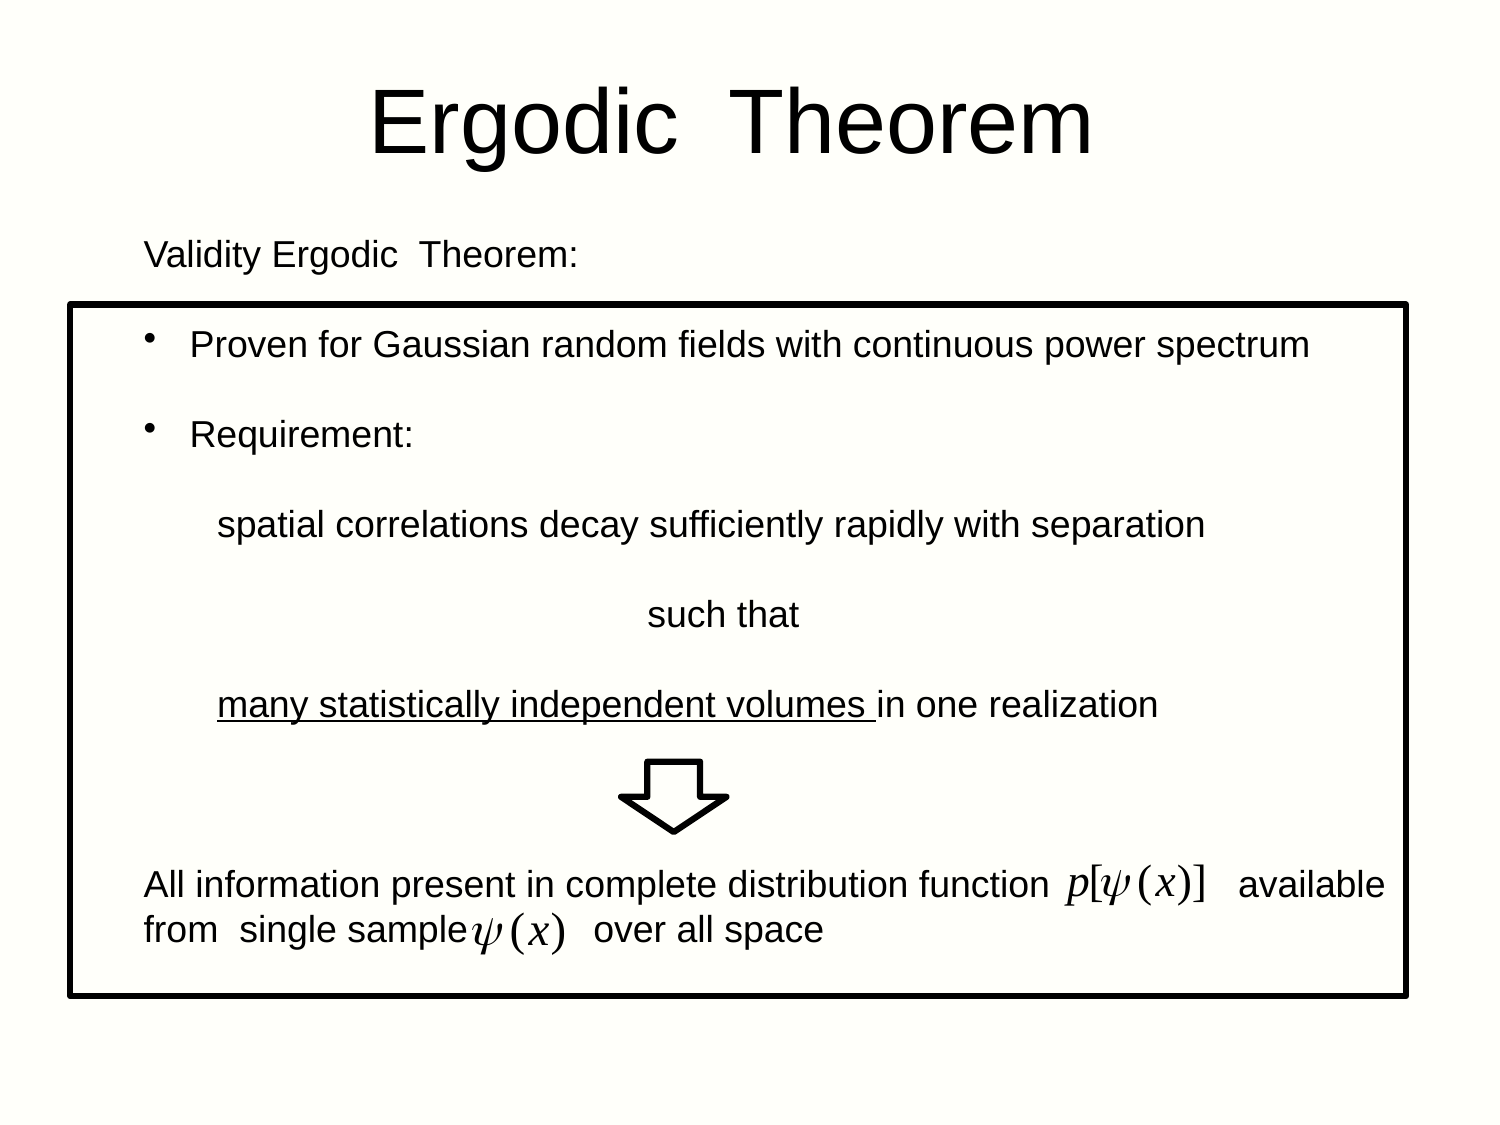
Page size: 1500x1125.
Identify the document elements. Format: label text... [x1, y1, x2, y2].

text_box [68, 303, 1408, 998]
title Ergodic Theorem [70, 23, 1421, 211]
text_box Validity Ergodic Theorem: Proven for Gaussian random fields with continuous power spectrum Requirement: spatial correlations decay sufficiently rapidly with separation such that many statistically independent volumes in one realization All information present in complete distribution function available from single sample over all space [128, 222, 1477, 1003]
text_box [1054, 843, 1214, 916]
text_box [468, 890, 575, 966]
text_box [619, 759, 729, 834]
